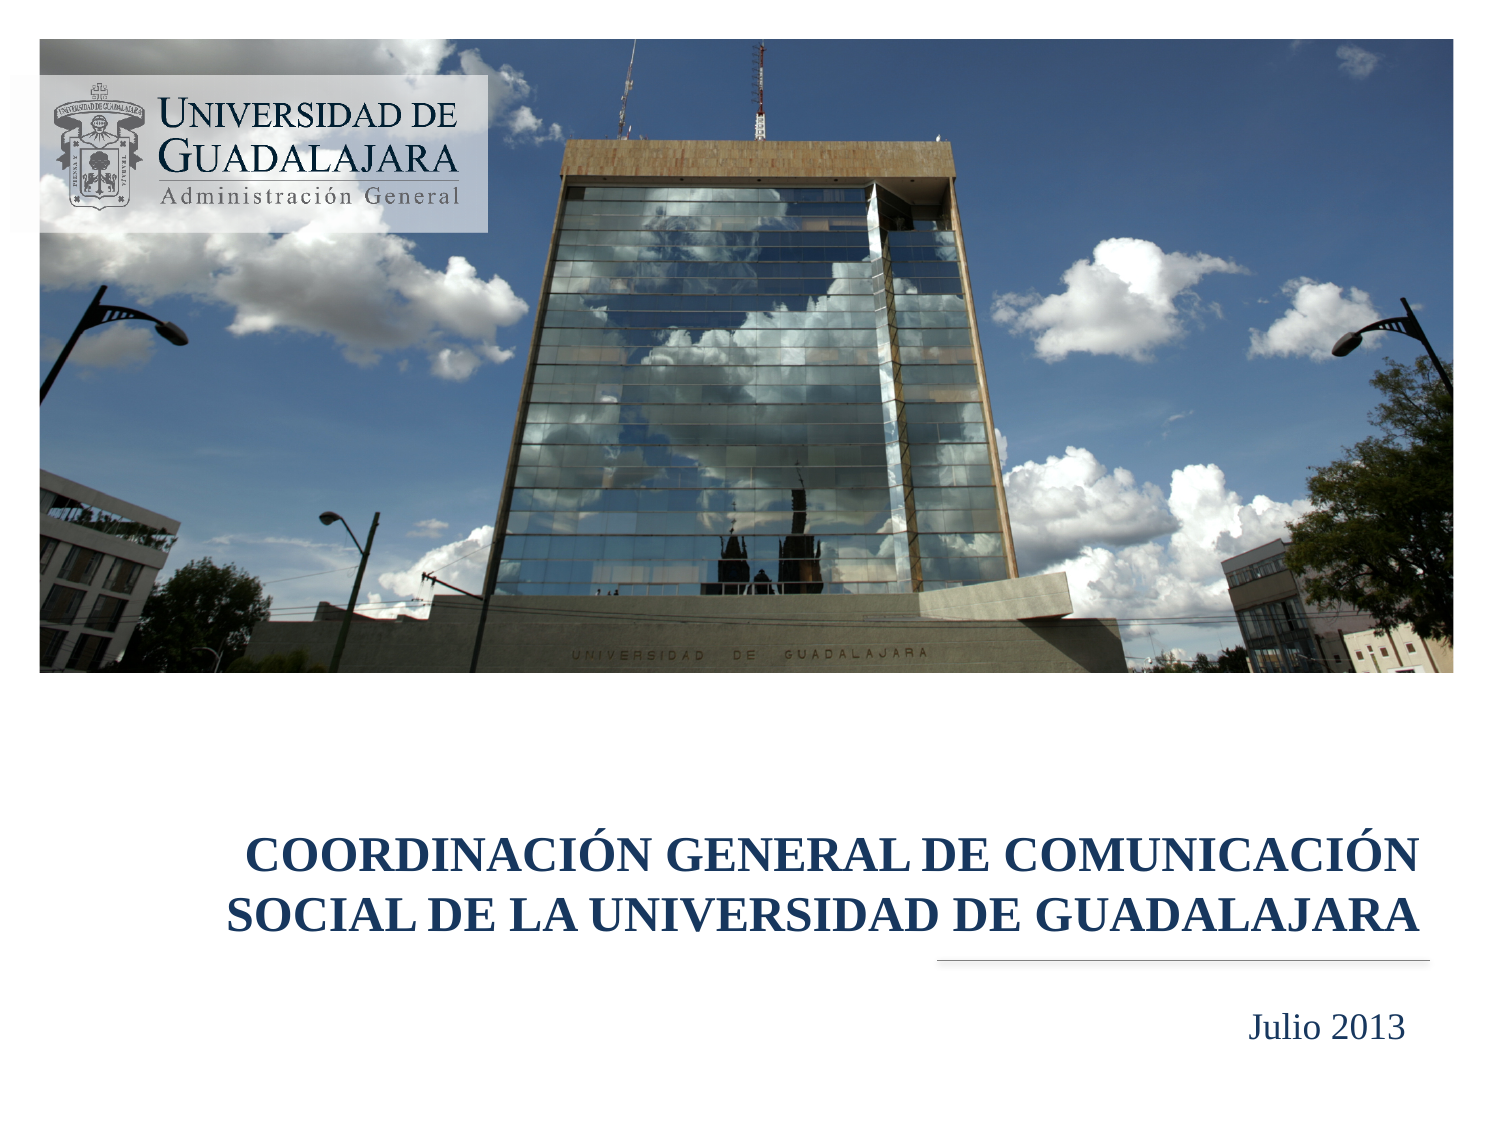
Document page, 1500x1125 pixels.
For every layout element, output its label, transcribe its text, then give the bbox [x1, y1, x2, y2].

text_box COORDINACIÓN GENERAL DE COMUNICACIÓN SOCIAL DE LA UNIVERSIDAD DE GUADALAJARA [166, 814, 1435, 950]
picture [10, 38, 1454, 674]
text_box Julio 2013 [1139, 994, 1421, 1055]
